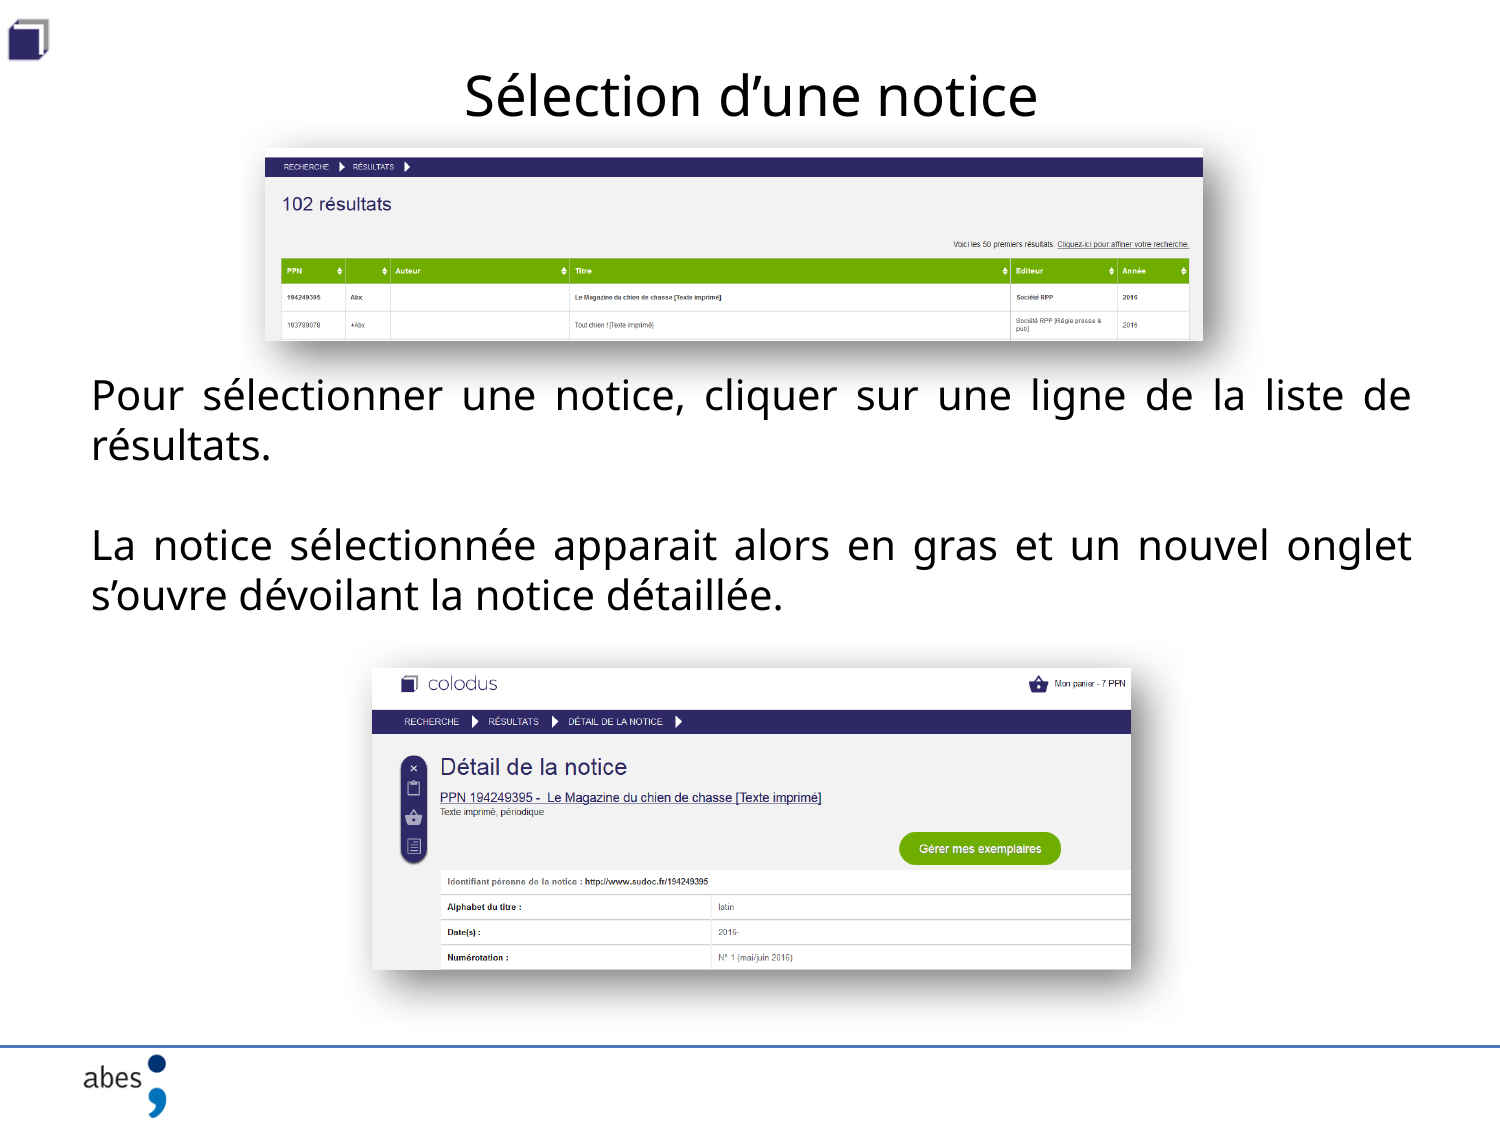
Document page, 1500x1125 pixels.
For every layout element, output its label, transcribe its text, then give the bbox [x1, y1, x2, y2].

picture [76, 1051, 178, 1118]
picture [265, 148, 1204, 342]
picture [372, 668, 1131, 970]
picture [0, 0, 66, 79]
title Sélection d’une notice [76, 0, 1427, 188]
list Pour sélectionner une notice, cliquer sur une ligne de la liste de résultats. La notice sélectionnée apparait alors en gras et un nouvel onglet s’ouvre dévoilant la notice détaillée. [76, 361, 1427, 575]
